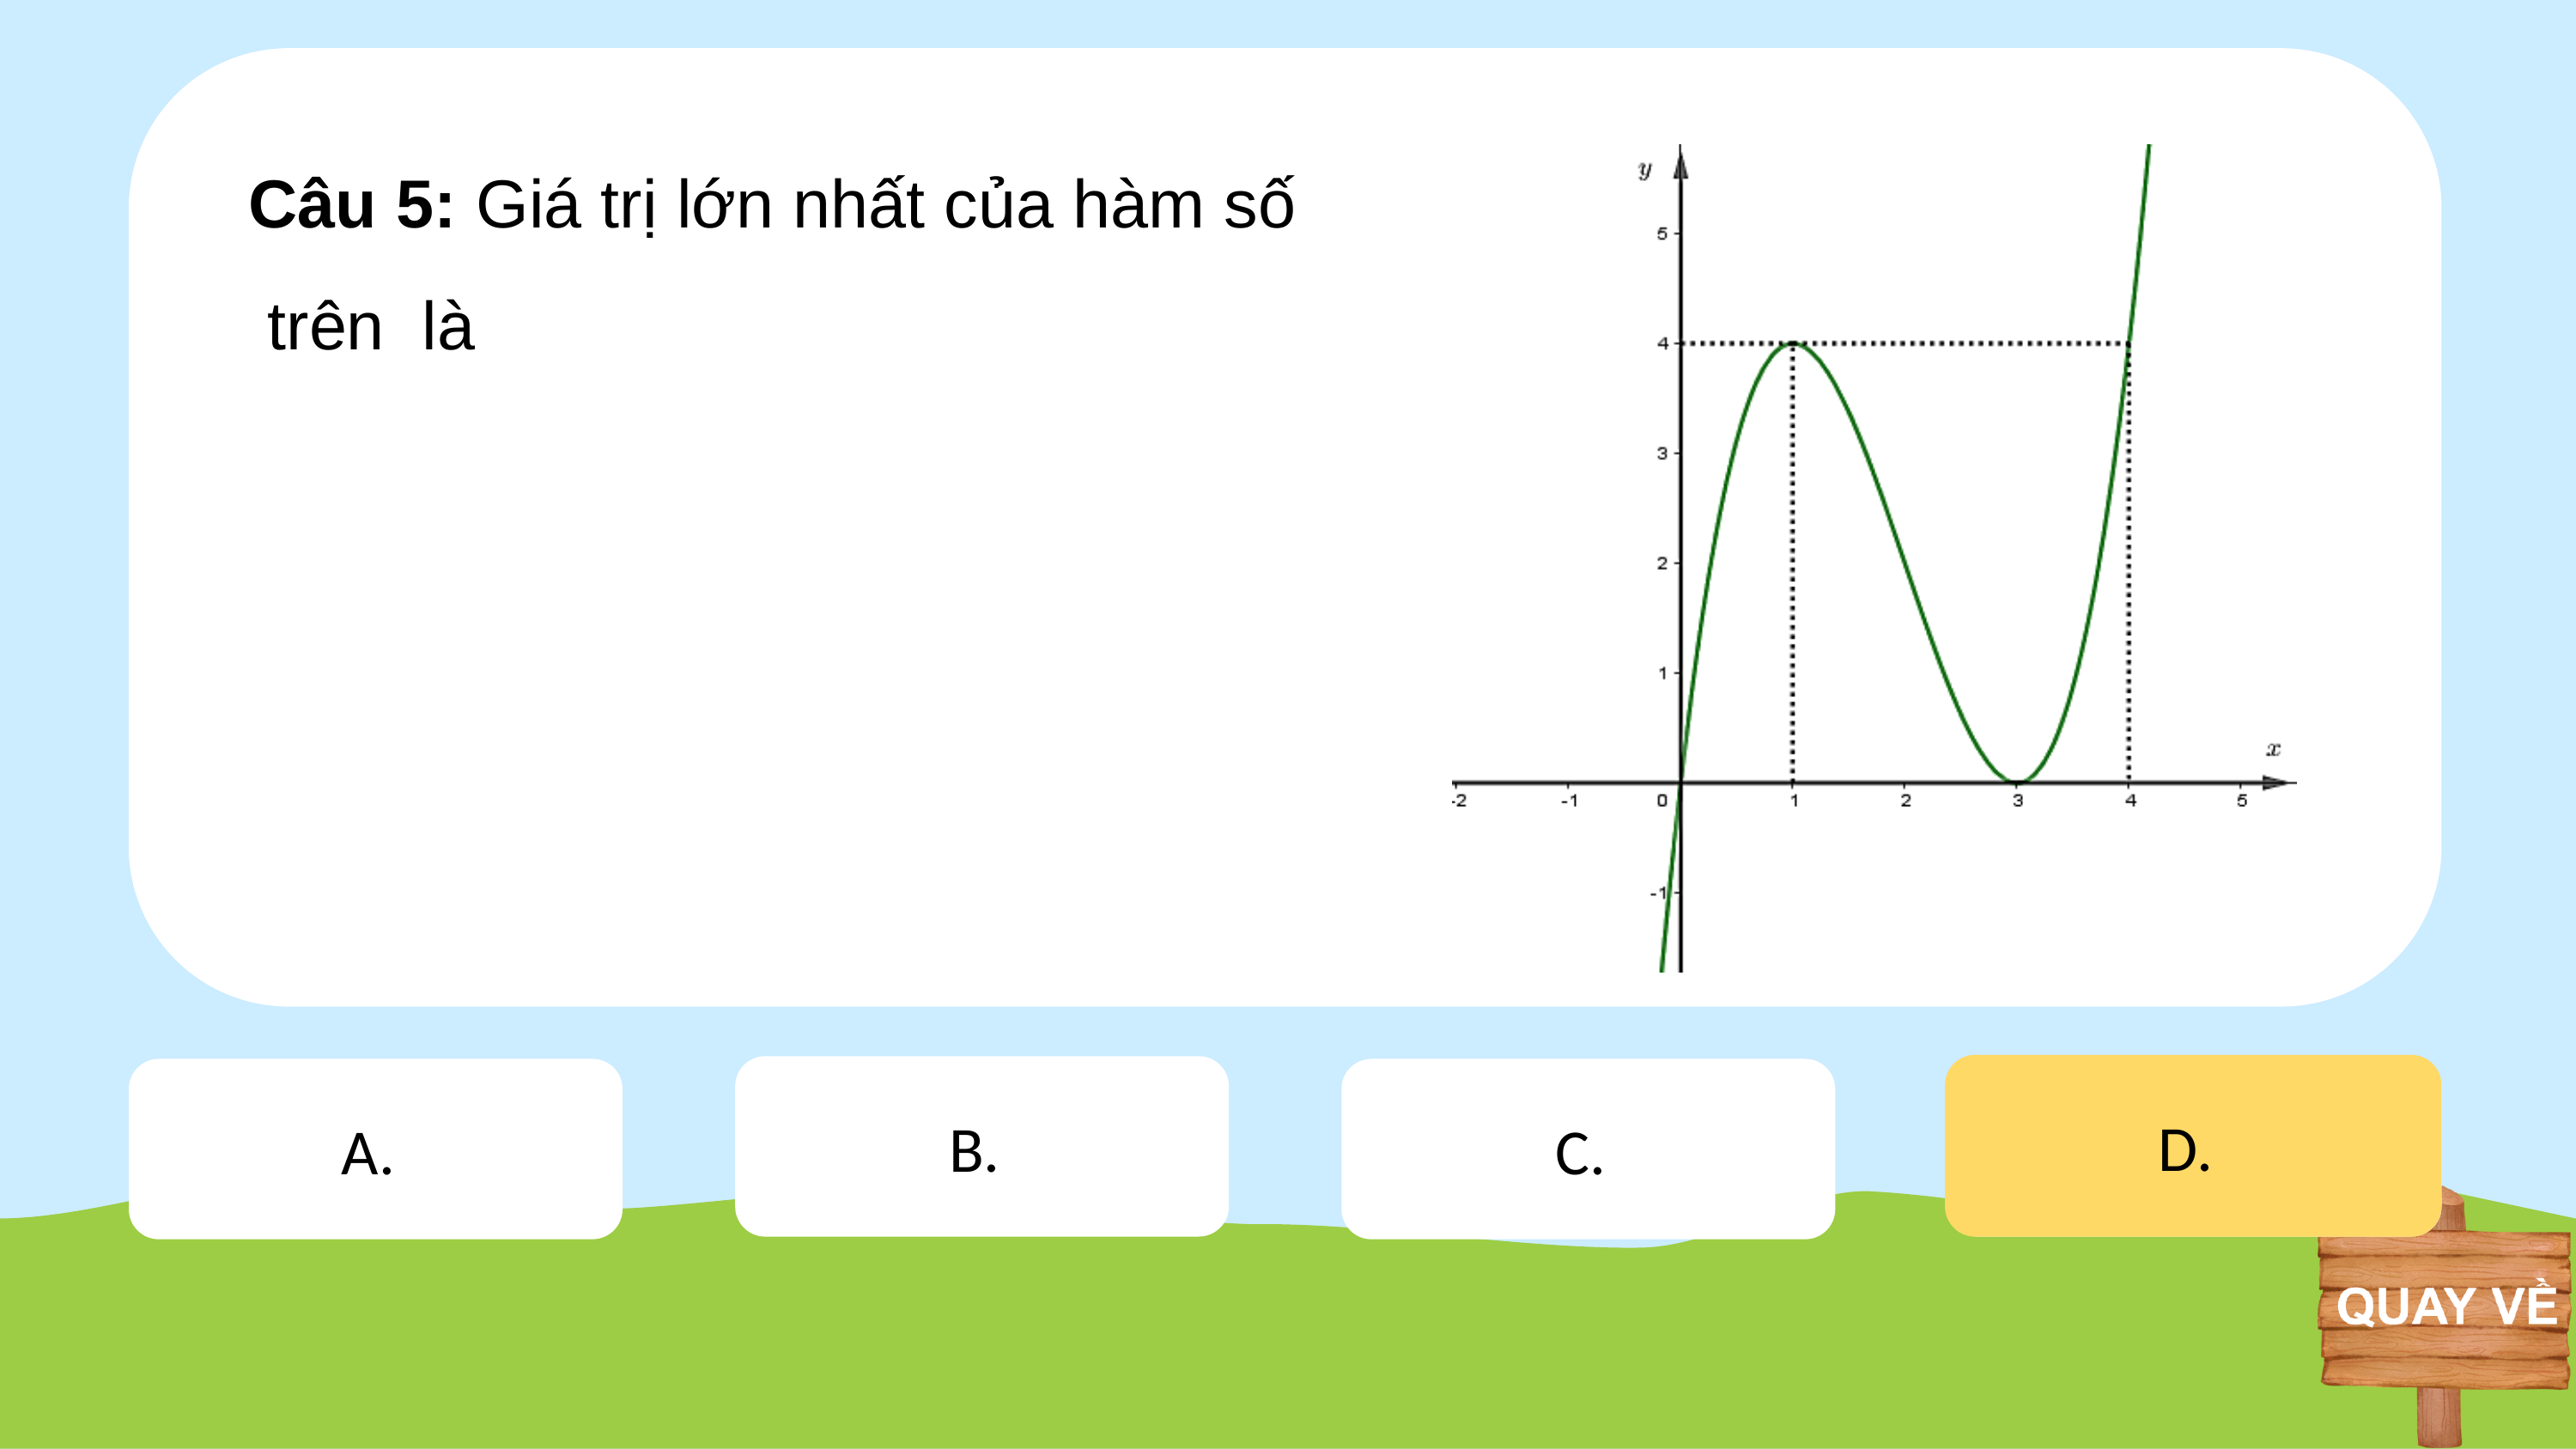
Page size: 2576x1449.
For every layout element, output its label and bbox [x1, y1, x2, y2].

picture [2305, 1183, 2576, 1448]
text_box [127, 47, 2443, 1008]
picture [1452, 144, 2297, 973]
text_box [0, 0, 2576, 1449]
